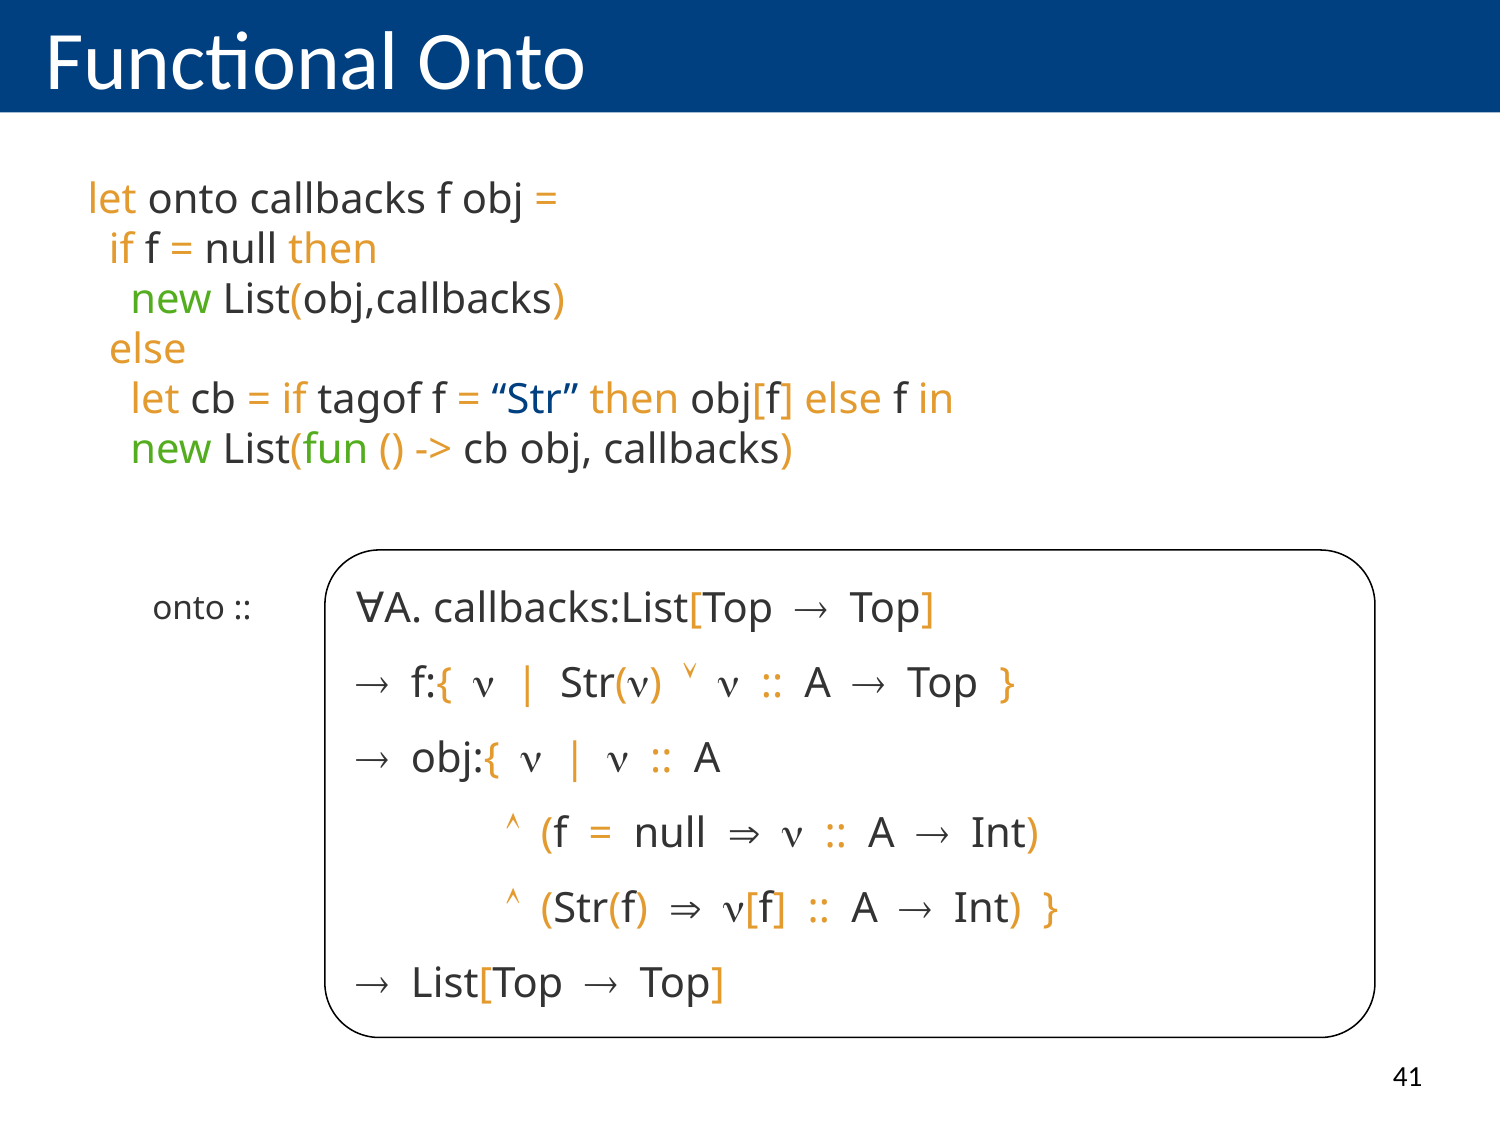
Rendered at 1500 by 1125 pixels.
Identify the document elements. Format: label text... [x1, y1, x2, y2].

title Functional Onto [0, 0, 1500, 113]
text_box ∀A. callbacks:List[TopTop]  f:{|Str():: ATop }  obj:{|:: A (f=null   :: AInt) (Str(f)  [f] :: AInt) } List[TopTop] [324, 549, 1375, 1038]
text_box onto :: [137, 574, 350, 638]
text_box let onto callbacks f obj = if f = null then new List(obj,callbacks) else let cb = if tagof f = “Str” then obj[f] else f in new List(fun () -> cb obj, callbacks) [87, 171, 1413, 472]
slide_number 41 [1074, 1024, 1438, 1101]
